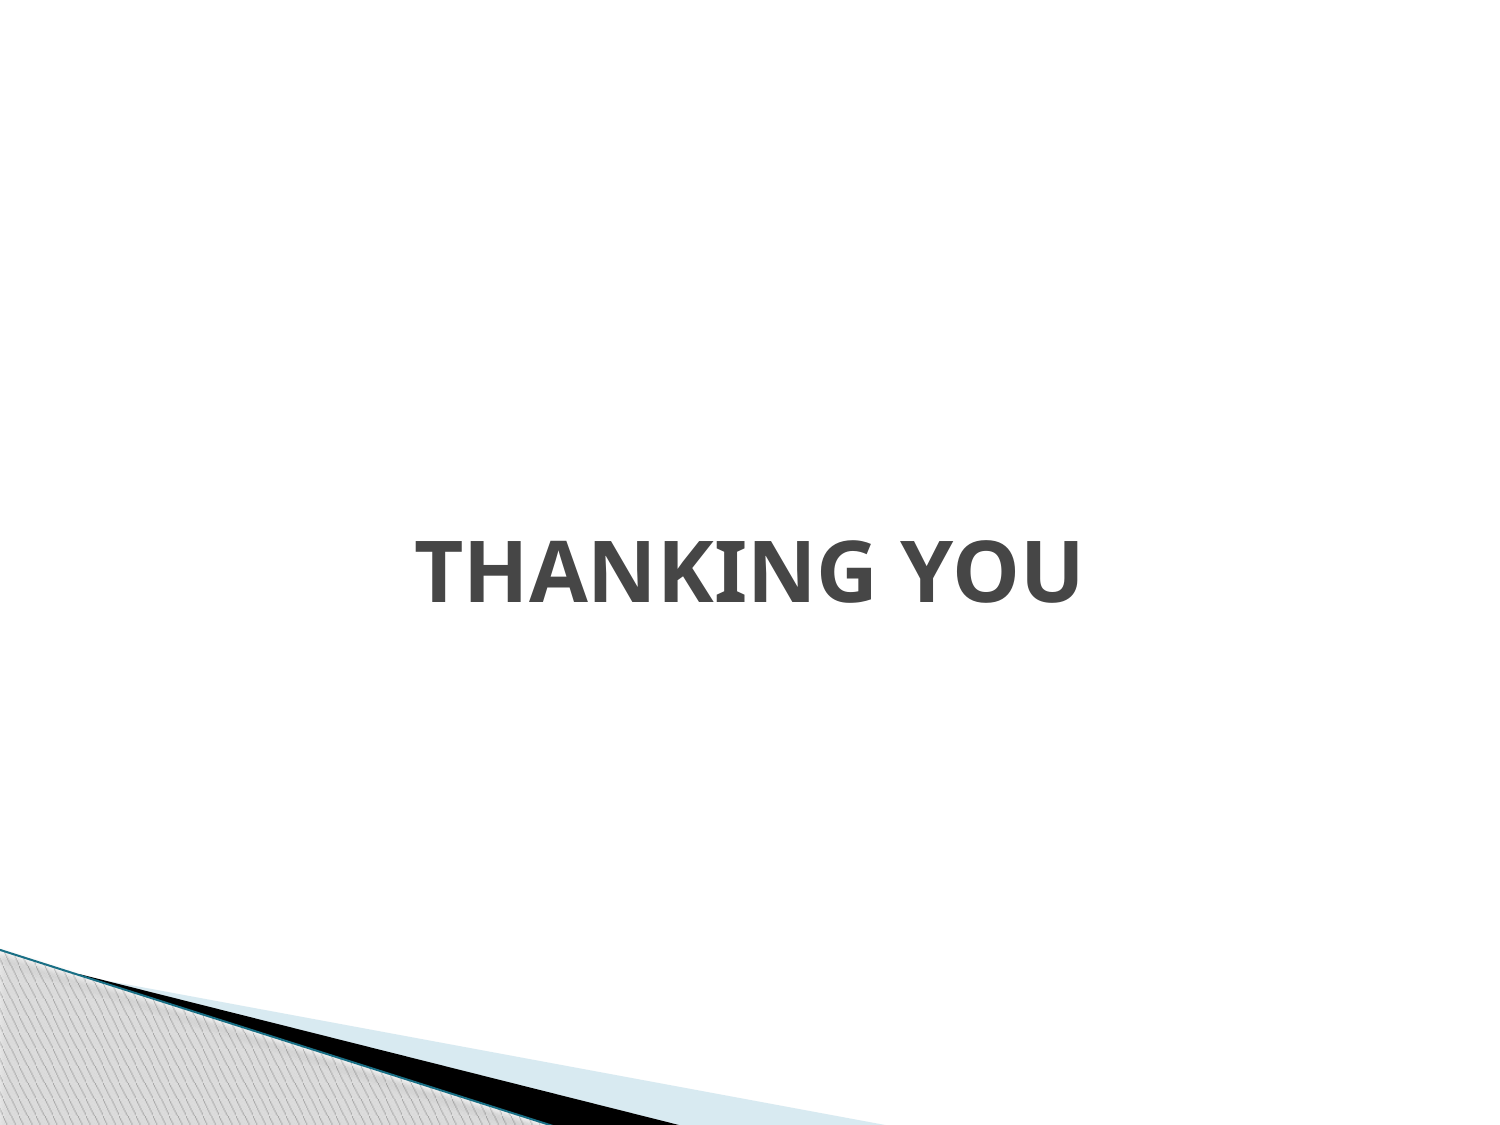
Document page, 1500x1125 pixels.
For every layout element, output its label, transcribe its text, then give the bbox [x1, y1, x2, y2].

title THANKING YOU [75, 474, 1425, 663]
